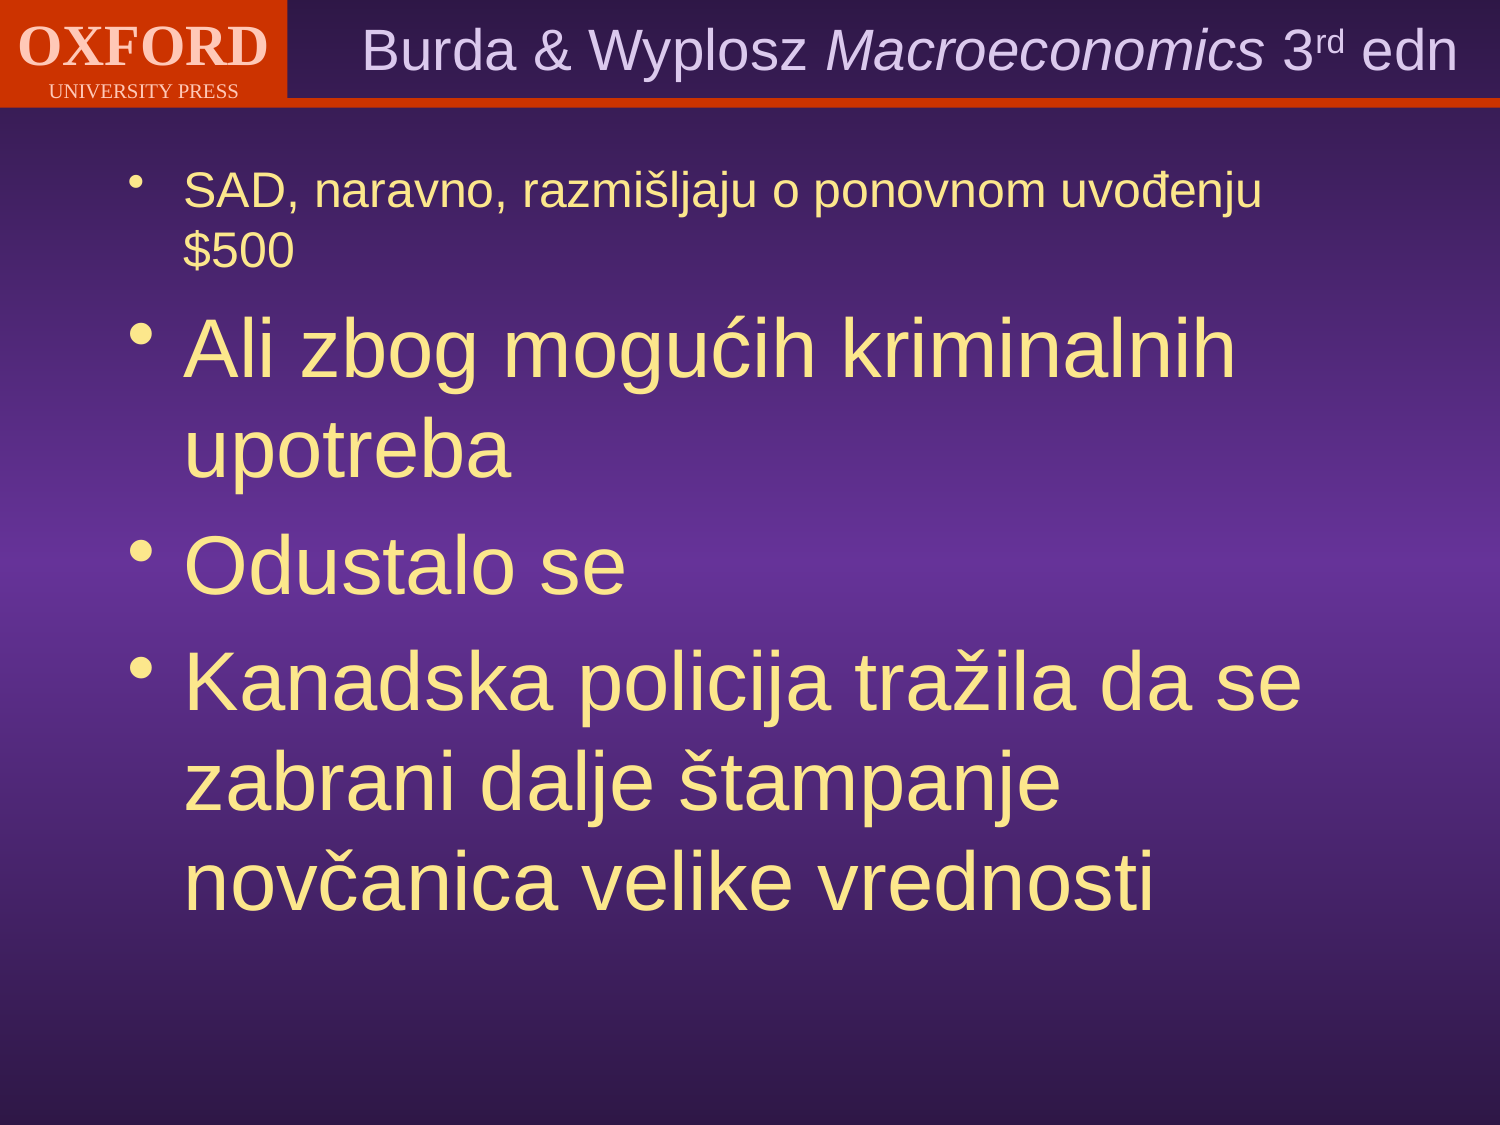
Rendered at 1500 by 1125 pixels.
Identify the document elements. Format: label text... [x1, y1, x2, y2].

list SAD, naravno, razmišljaju o ponovnom uvođenju $500 Ali zbog mogućih kriminalnih upotreba Odustalo se Kanadska policija tražila da se zabrani dalje štampanje novčanica velike vrednosti [112, 149, 1388, 950]
